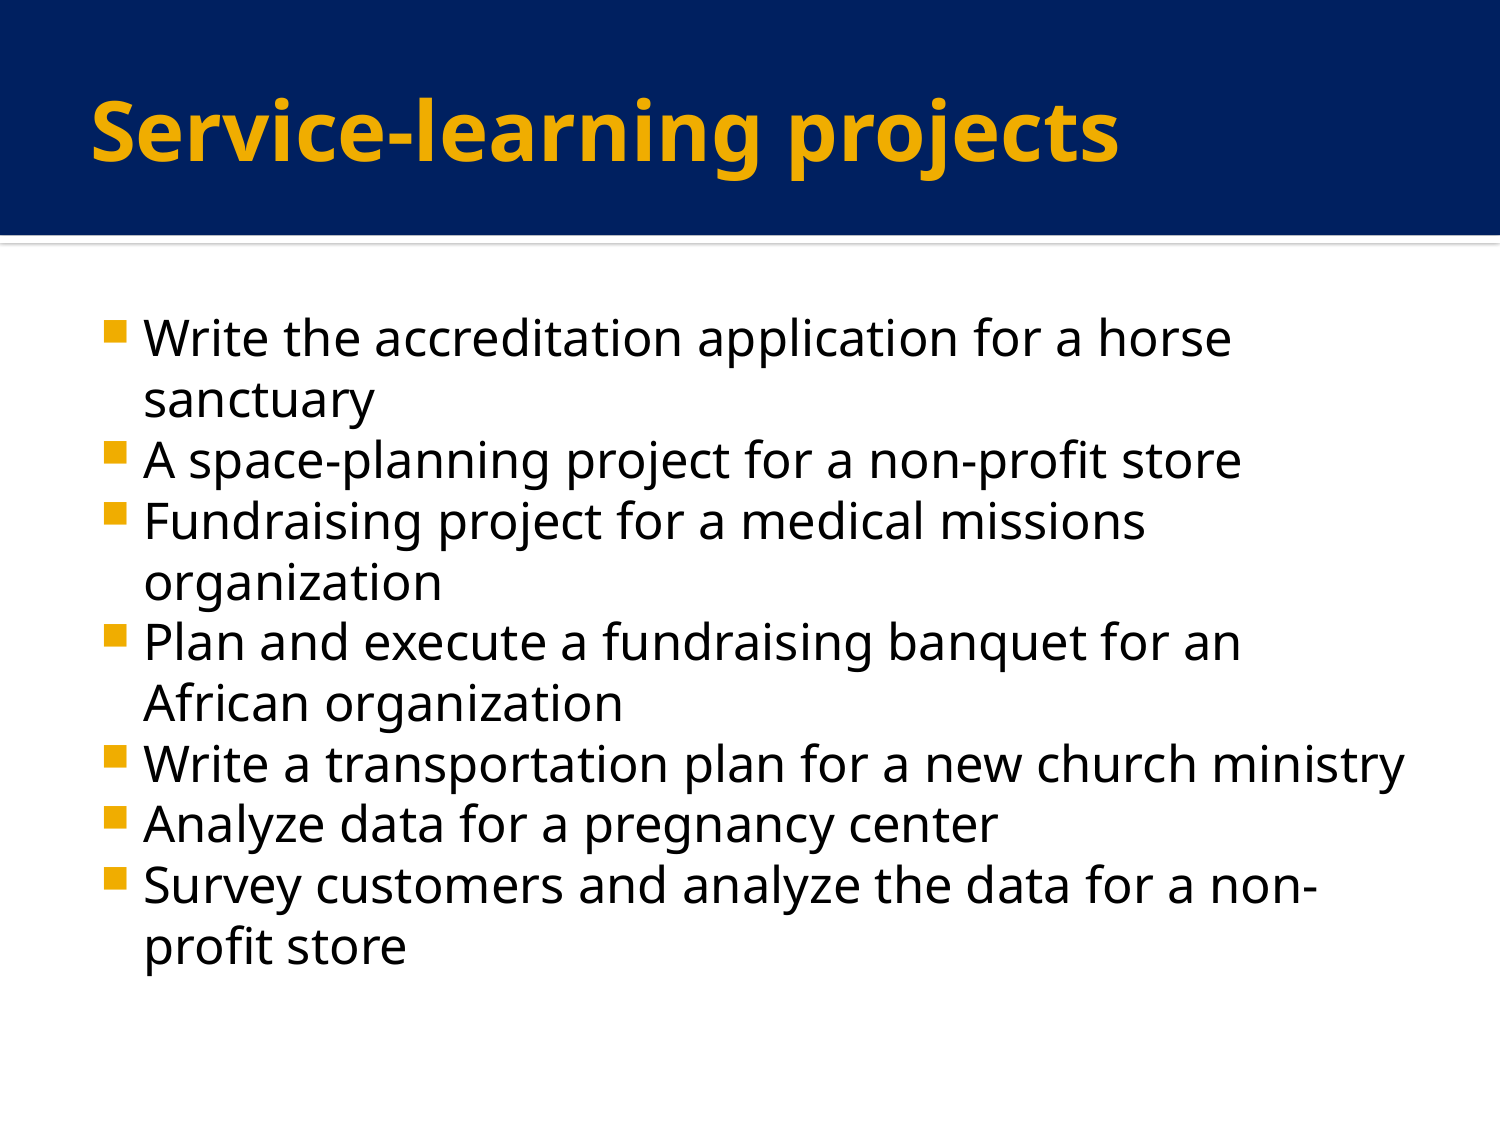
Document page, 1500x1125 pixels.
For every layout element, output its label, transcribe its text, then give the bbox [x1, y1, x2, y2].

list Write the accreditation application for a horse sanctuary A space-planning project for a non-profit store Fundraising project for a medical missions organization Plan and execute a fundraising banquet for an African organization Write a transportation plan for a new church ministry Analyze data for a pregnancy center Survey customers and analyze the data for a non-profit store [75, 291, 1425, 1050]
title Service-learning projects [75, 25, 1425, 231]
